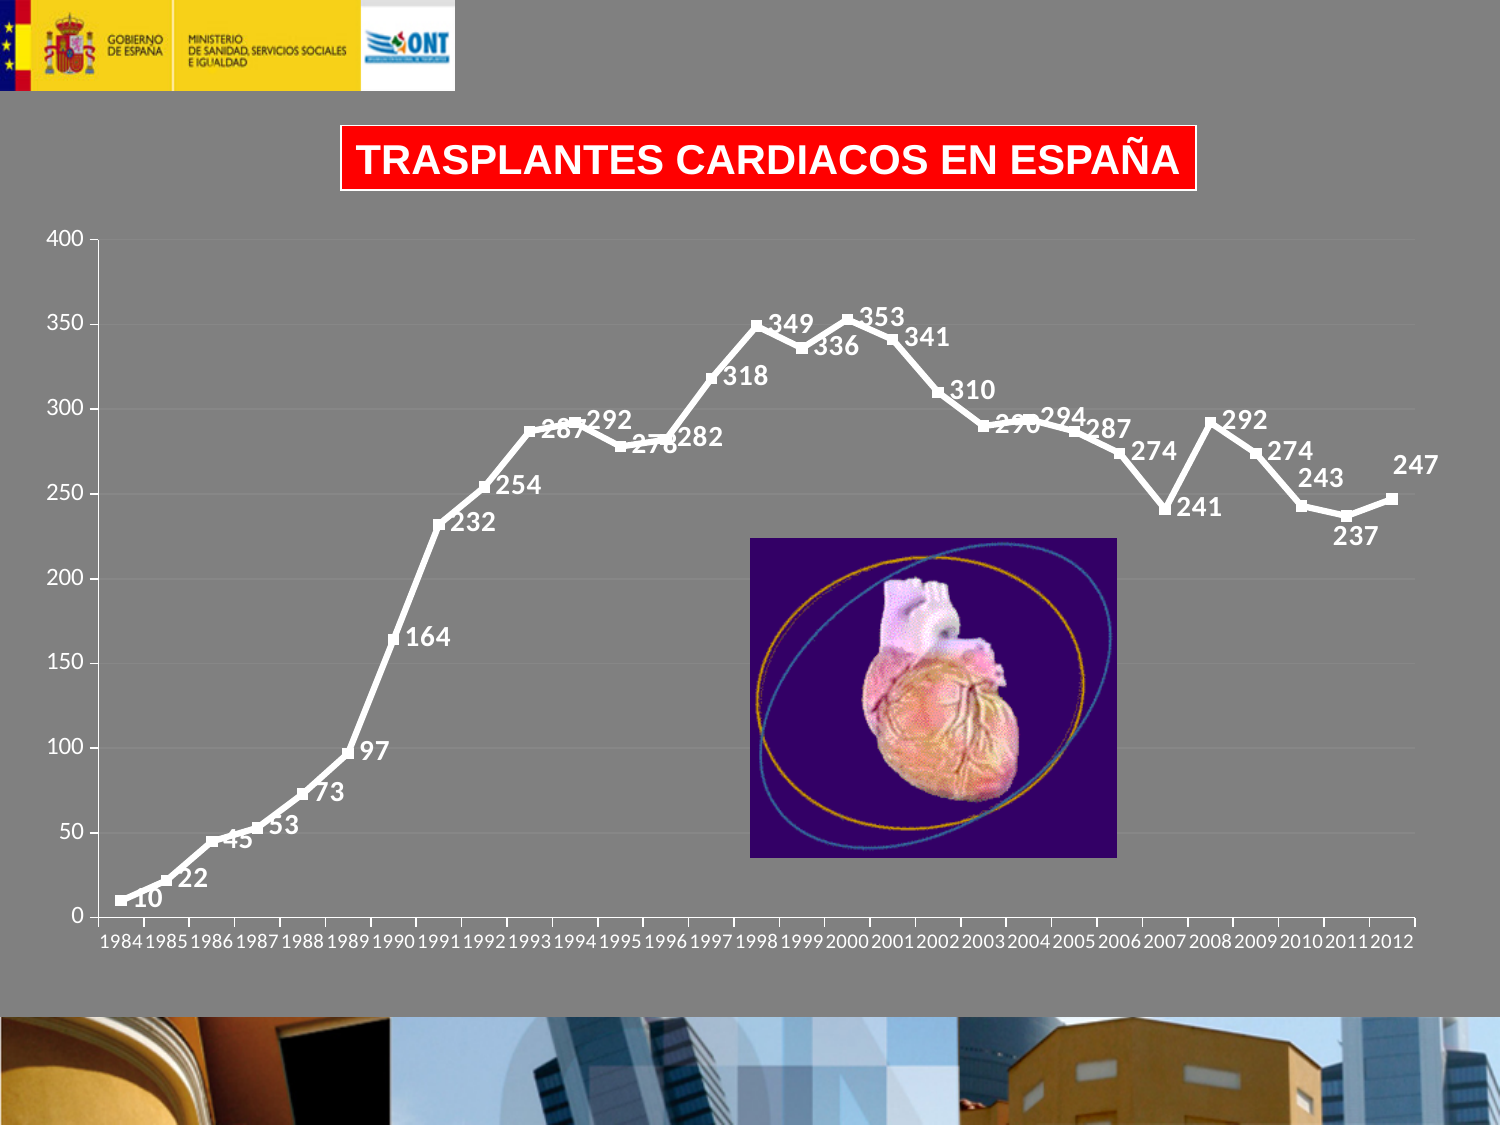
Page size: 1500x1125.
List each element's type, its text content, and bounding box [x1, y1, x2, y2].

text_box TRASPLANTES CARDIACOS EN ESPAÑA [340, 125, 1196, 191]
picture [0, 0, 455, 91]
chart [17, 211, 1444, 969]
picture [749, 538, 1117, 858]
picture [0, 1016, 1500, 1125]
